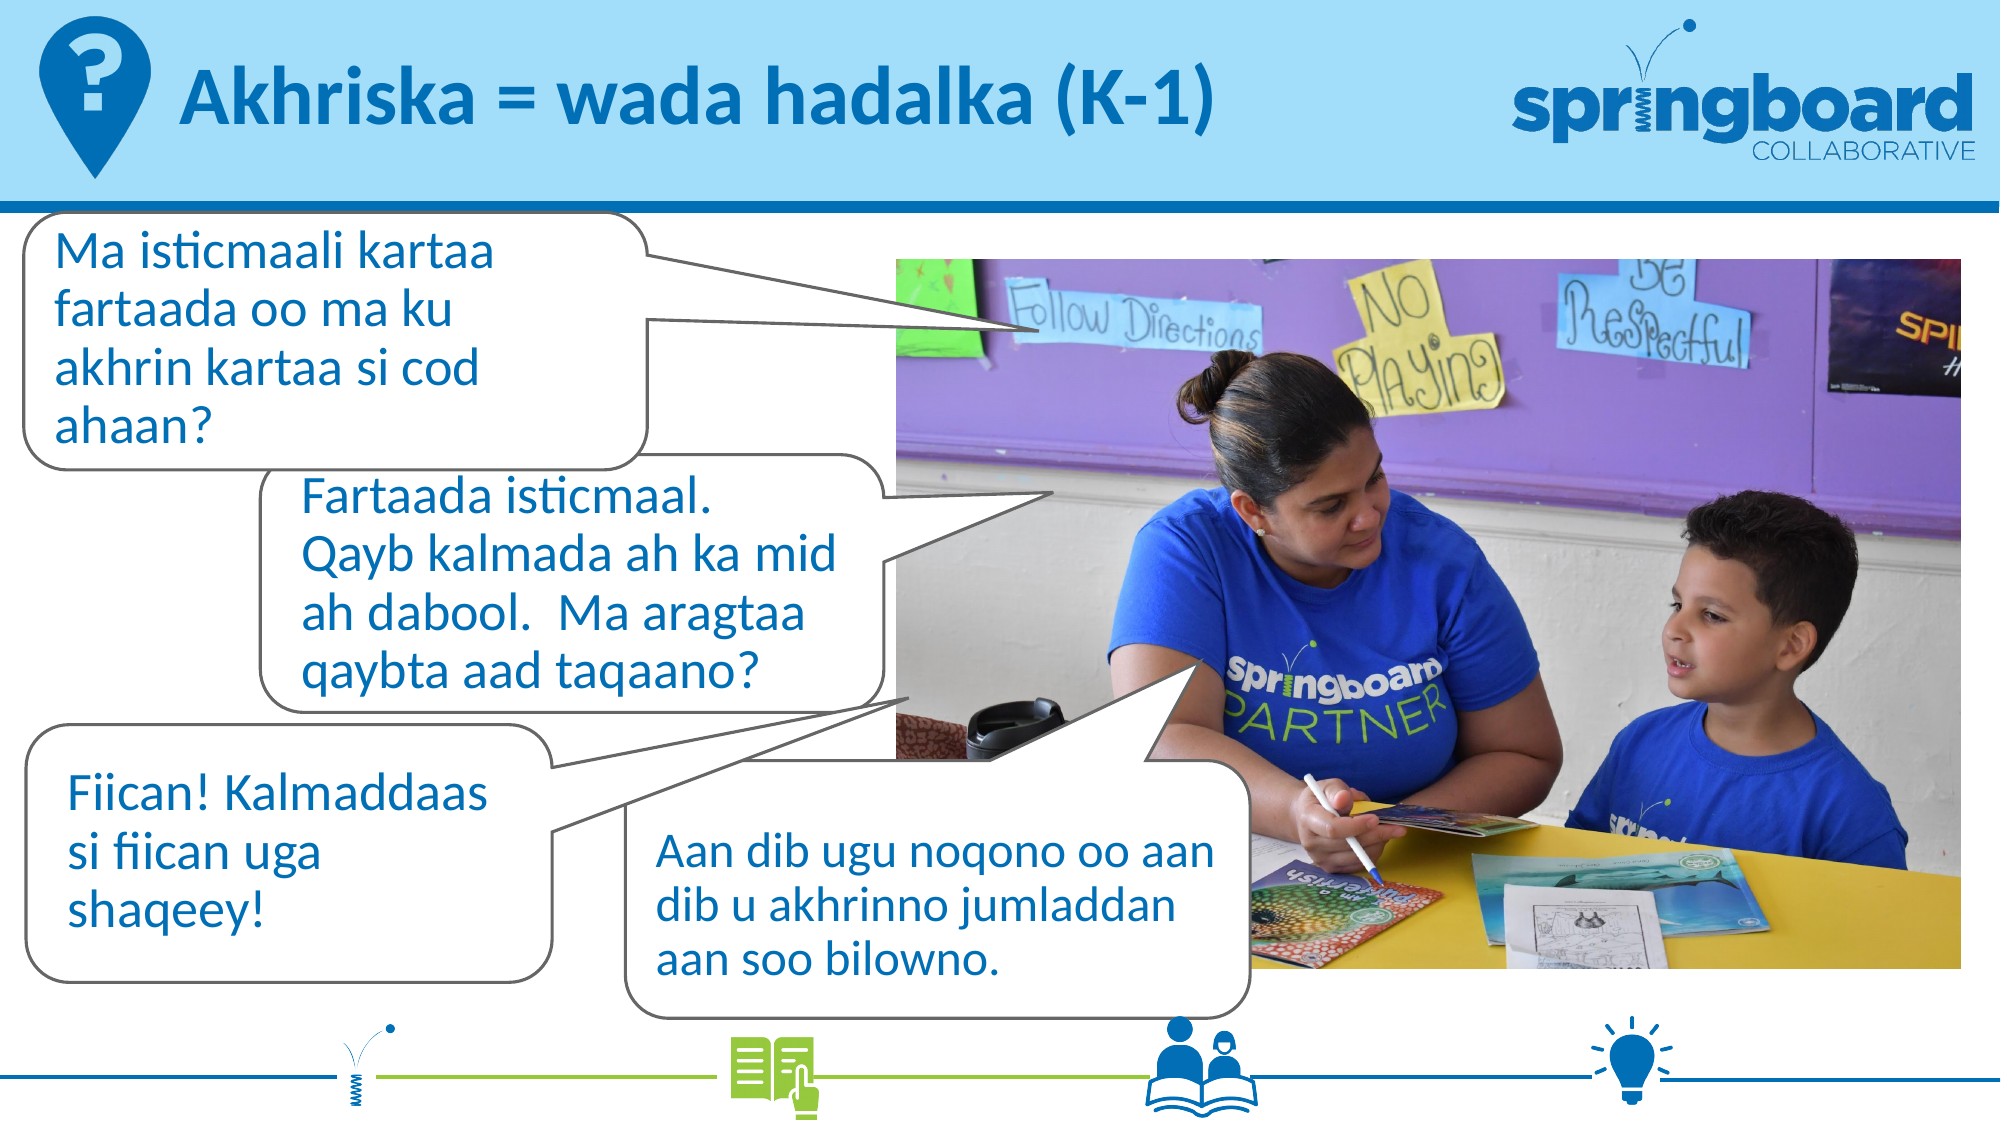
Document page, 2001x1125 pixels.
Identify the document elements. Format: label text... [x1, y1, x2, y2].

title Akhriska = wada hadalka (K-1) [134, 0, 2000, 196]
picture [896, 259, 1961, 969]
list Fartaada isticmaal. Qayb kalmada ah ka mid ah dabool. Ma aragtaa qaybta aad taqaano? [286, 482, 859, 686]
list Fiican! Kalmaddaas si fiican uga shaqeey! [52, 737, 526, 966]
picture [39, 13, 152, 180]
picture [1591, 1016, 1673, 1105]
picture [343, 1024, 395, 1106]
picture [1145, 1016, 1258, 1118]
list Aan dib ugu noqono oo aan dib u akhrinno jumladdan aan soo bilowno. [636, 791, 1243, 1020]
list Ma isticmaali kartaa fartaada oo ma ku akhrin kartaa si cod ahaan? [39, 237, 612, 440]
picture [731, 1037, 819, 1120]
